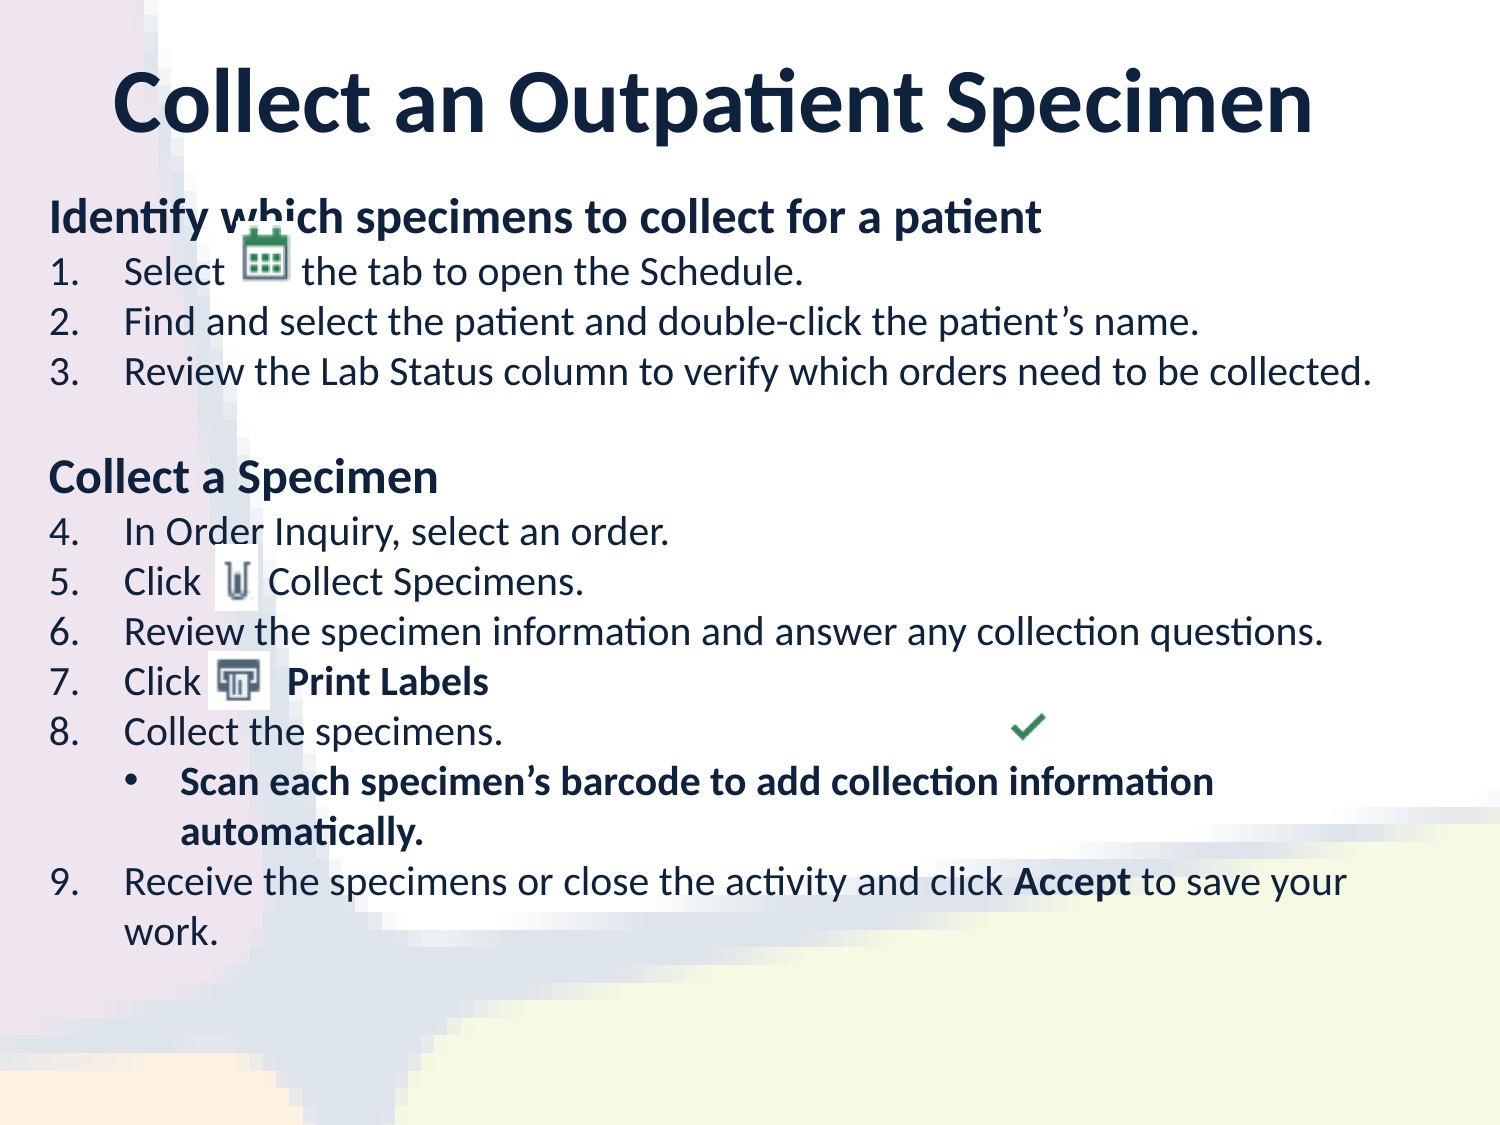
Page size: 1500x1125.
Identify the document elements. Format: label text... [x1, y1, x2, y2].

picture [208, 651, 270, 711]
picture [214, 544, 258, 611]
picture [1008, 709, 1050, 743]
picture [236, 220, 297, 286]
text_box Identify which specimens to collect for a patient Select the tab to open the Schedule. Find and select the patient and double-click the patient’s name. Review the Lab Status column to verify which orders need to be collected. Collect a Specimen In Order Inquiry, select an order. Click Collect Specimens. Review the specimen information and answer any collection questions. Click Print Labels Collect the specimens. Scan each specimen’s barcode to add collection information automatically. Receive the specimens or close the activity and click Accept to save your work. [33, 176, 1397, 1125]
text_box Collect an Outpatient Specimen [72, 33, 1358, 159]
